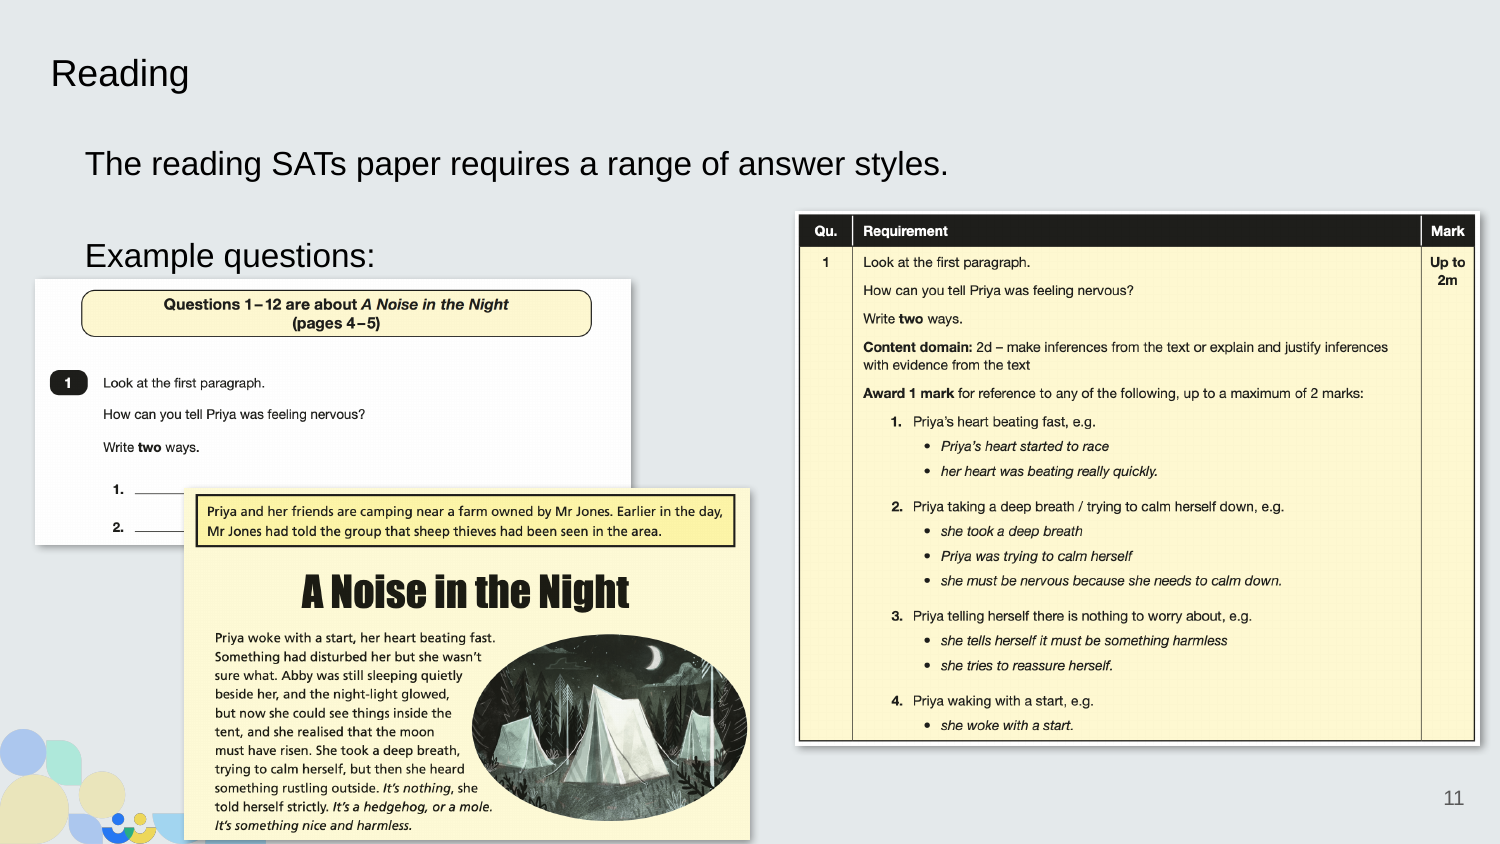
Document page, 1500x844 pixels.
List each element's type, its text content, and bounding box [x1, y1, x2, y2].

picture [794, 211, 1481, 746]
title Reading [35, 34, 1434, 106]
list The reading SATs paper requires a range of answer styles. Example questions: [51, 121, 1449, 231]
slide_number 11 [1389, 764, 1480, 830]
picture [0, 278, 751, 844]
